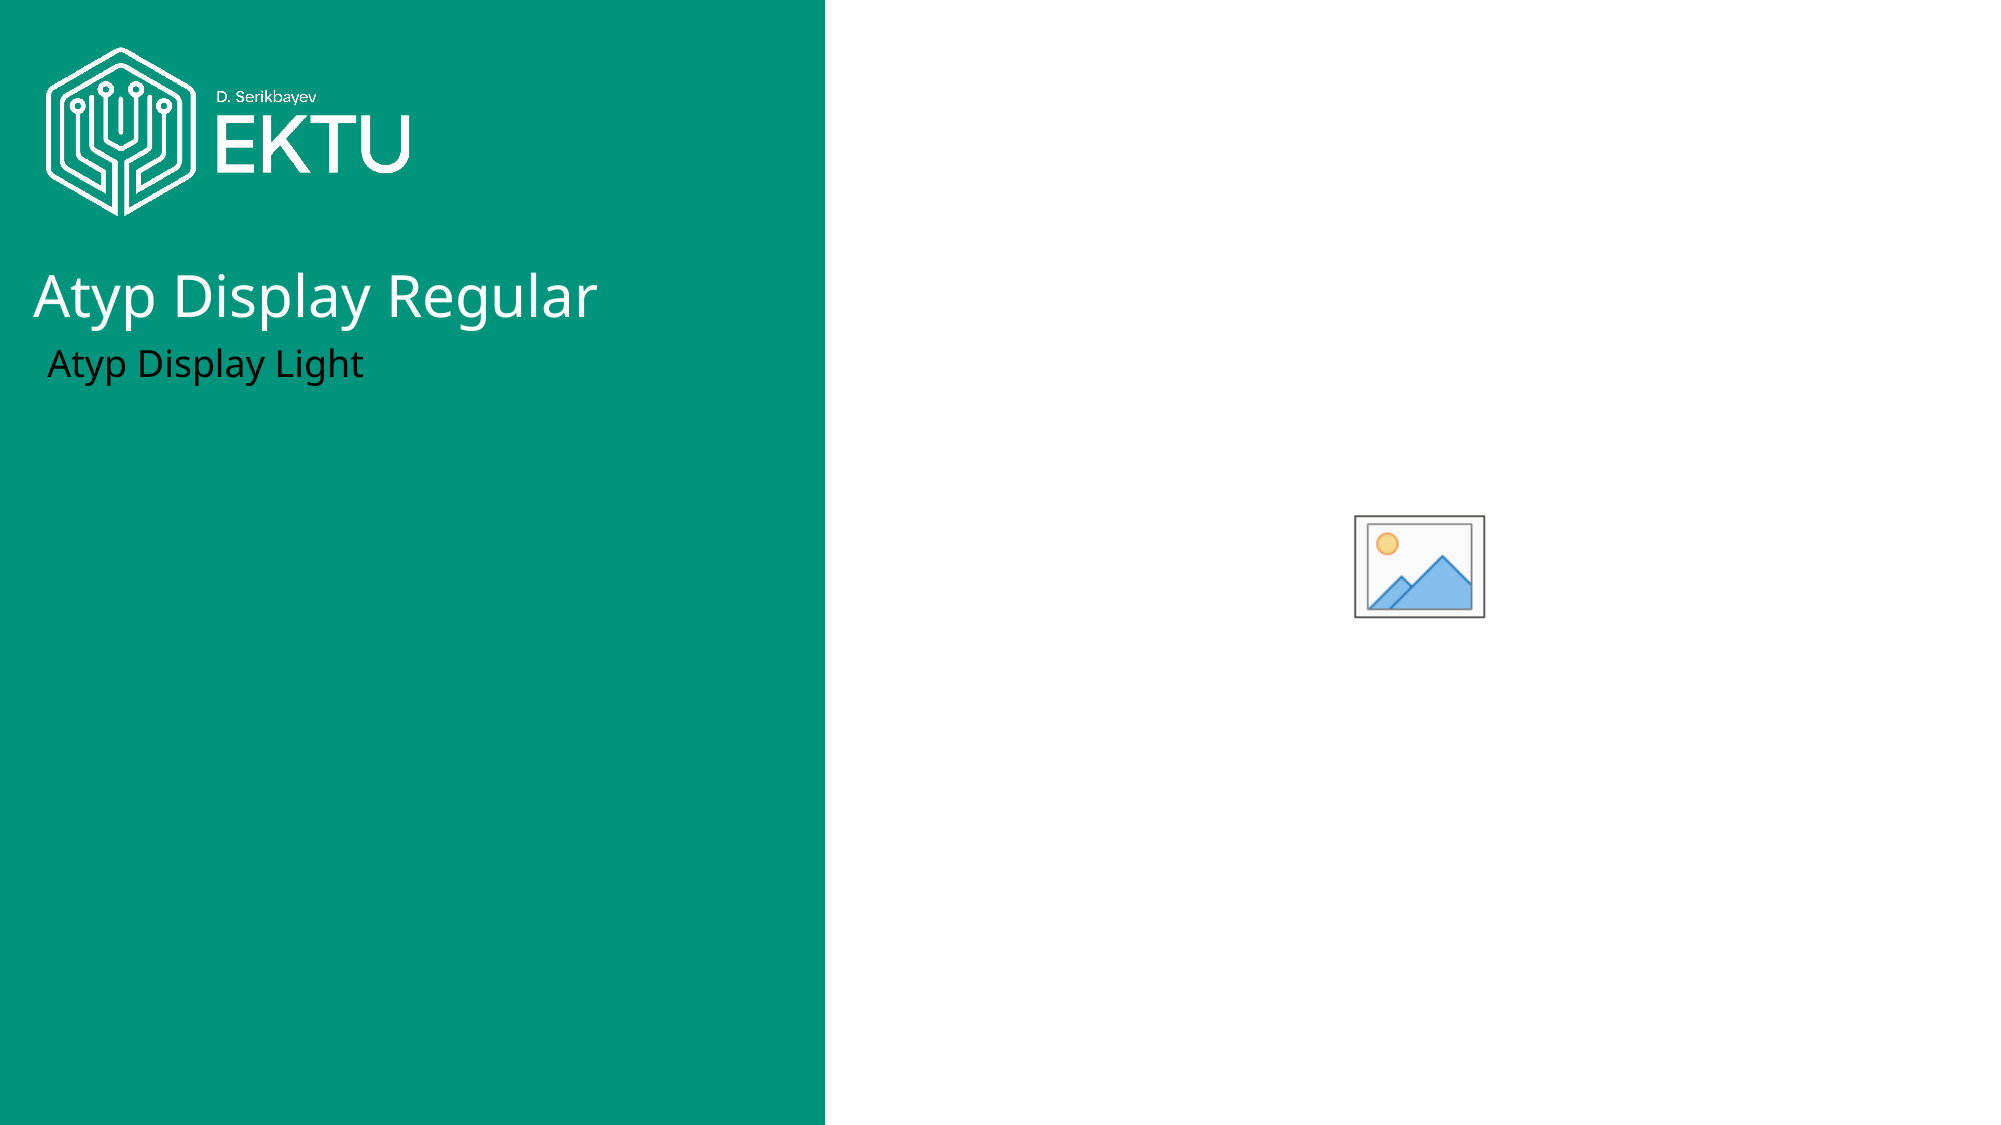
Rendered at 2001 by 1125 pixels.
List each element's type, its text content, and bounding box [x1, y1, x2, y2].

picture [850, 27, 1990, 1108]
title Atyp Display Regular [18, 75, 783, 338]
picture [4, 0, 455, 357]
list Atyp Display Light [32, 337, 825, 963]
